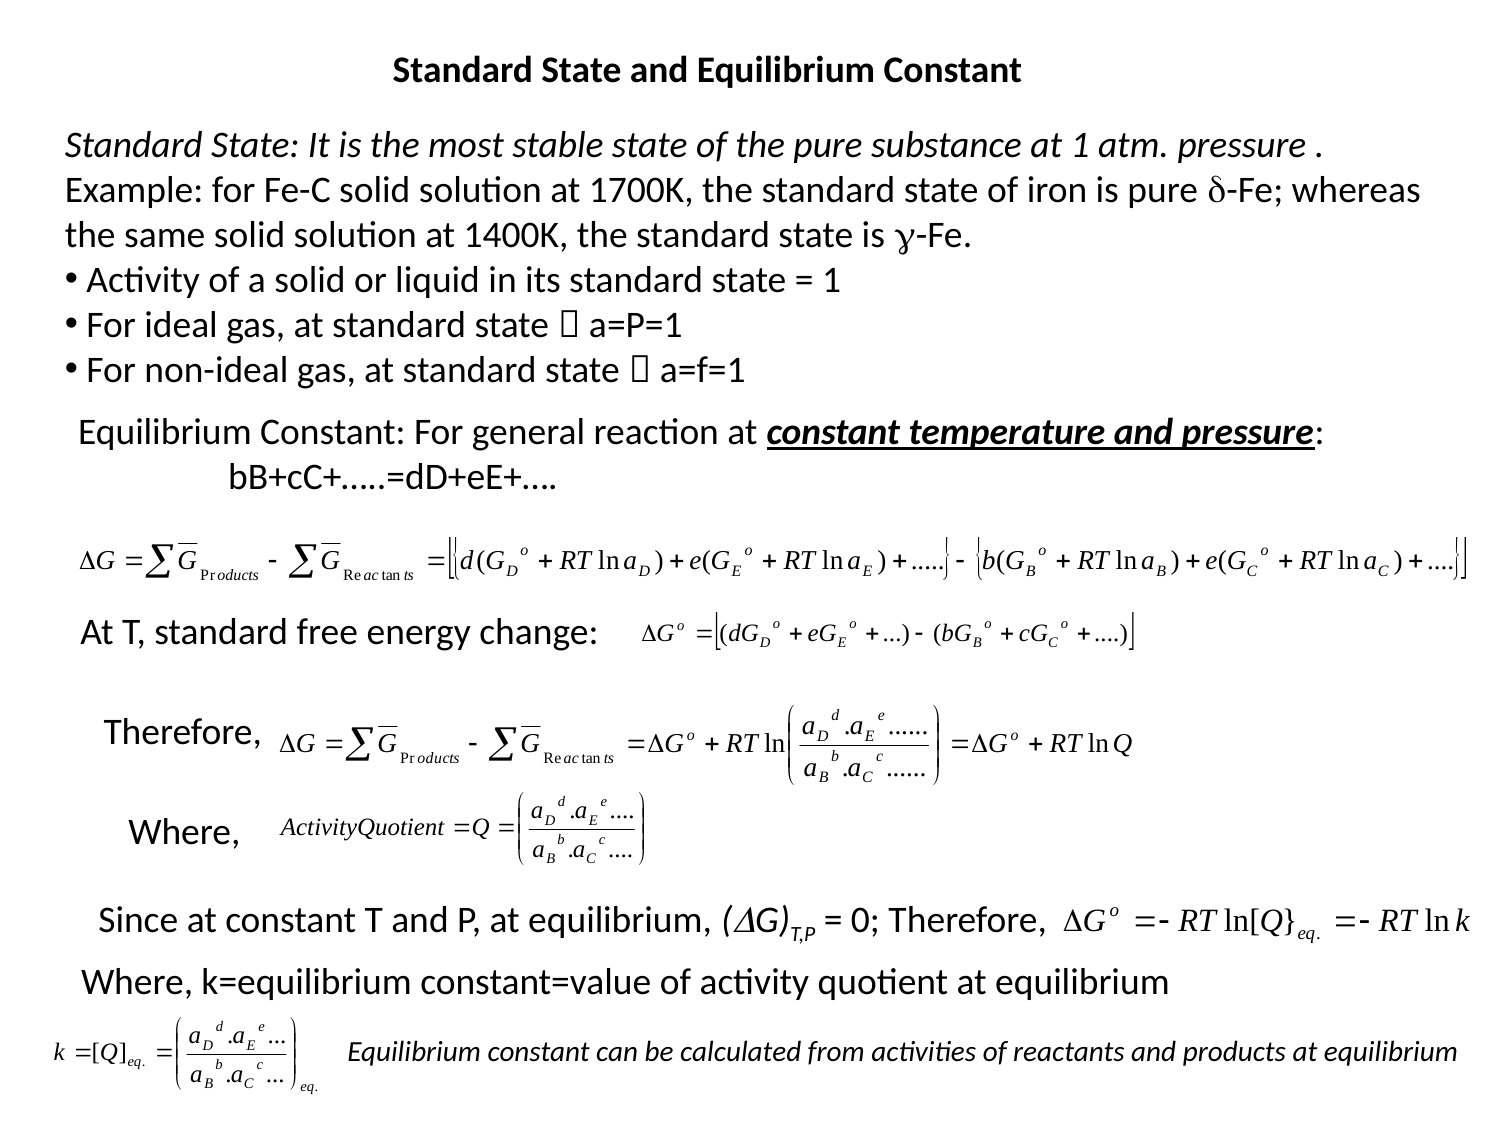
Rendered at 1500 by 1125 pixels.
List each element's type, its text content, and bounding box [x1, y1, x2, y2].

text_box Where, [113, 799, 264, 860]
text_box Since at constant T and P, at equilibrium, (DG)T,P = 0; Therefore, [83, 887, 1071, 949]
text_box Equilibrium Constant: For general reaction at constant temperature and pressure: bB+cC+…..=dD+eE+…. [63, 399, 1340, 550]
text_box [74, 537, 1471, 588]
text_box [49, 1012, 324, 1101]
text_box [1057, 896, 1478, 951]
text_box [637, 612, 1138, 655]
text_box Where, k=equilibrium constant=value of activity quotient at equilibrium [66, 949, 1187, 1010]
text_box At T, standard free energy change: [65, 599, 623, 660]
text_box Standard State: It is the most stable state of the pure substance at 1 atm. pressure . Example: for Fe-C solid solution at 1700K, the standard state of iron is pure d-Fe; whereas the same solid solution at 1400K, the standard state is g-Fe. Activity of a solid or liquid in its standard state = 1 For ideal gas, at standard state  a=P=1 For non-ideal gas, at standard state  a=f=1 [50, 112, 1450, 398]
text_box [274, 787, 653, 872]
text_box Equilibrium constant can be calculated from activities of reactants and products at equilibrium [332, 1024, 1475, 1075]
text_box Standard State and Equilibrium Constant [377, 37, 1038, 98]
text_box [274, 699, 1139, 792]
text_box Therefore, [88, 699, 273, 760]
